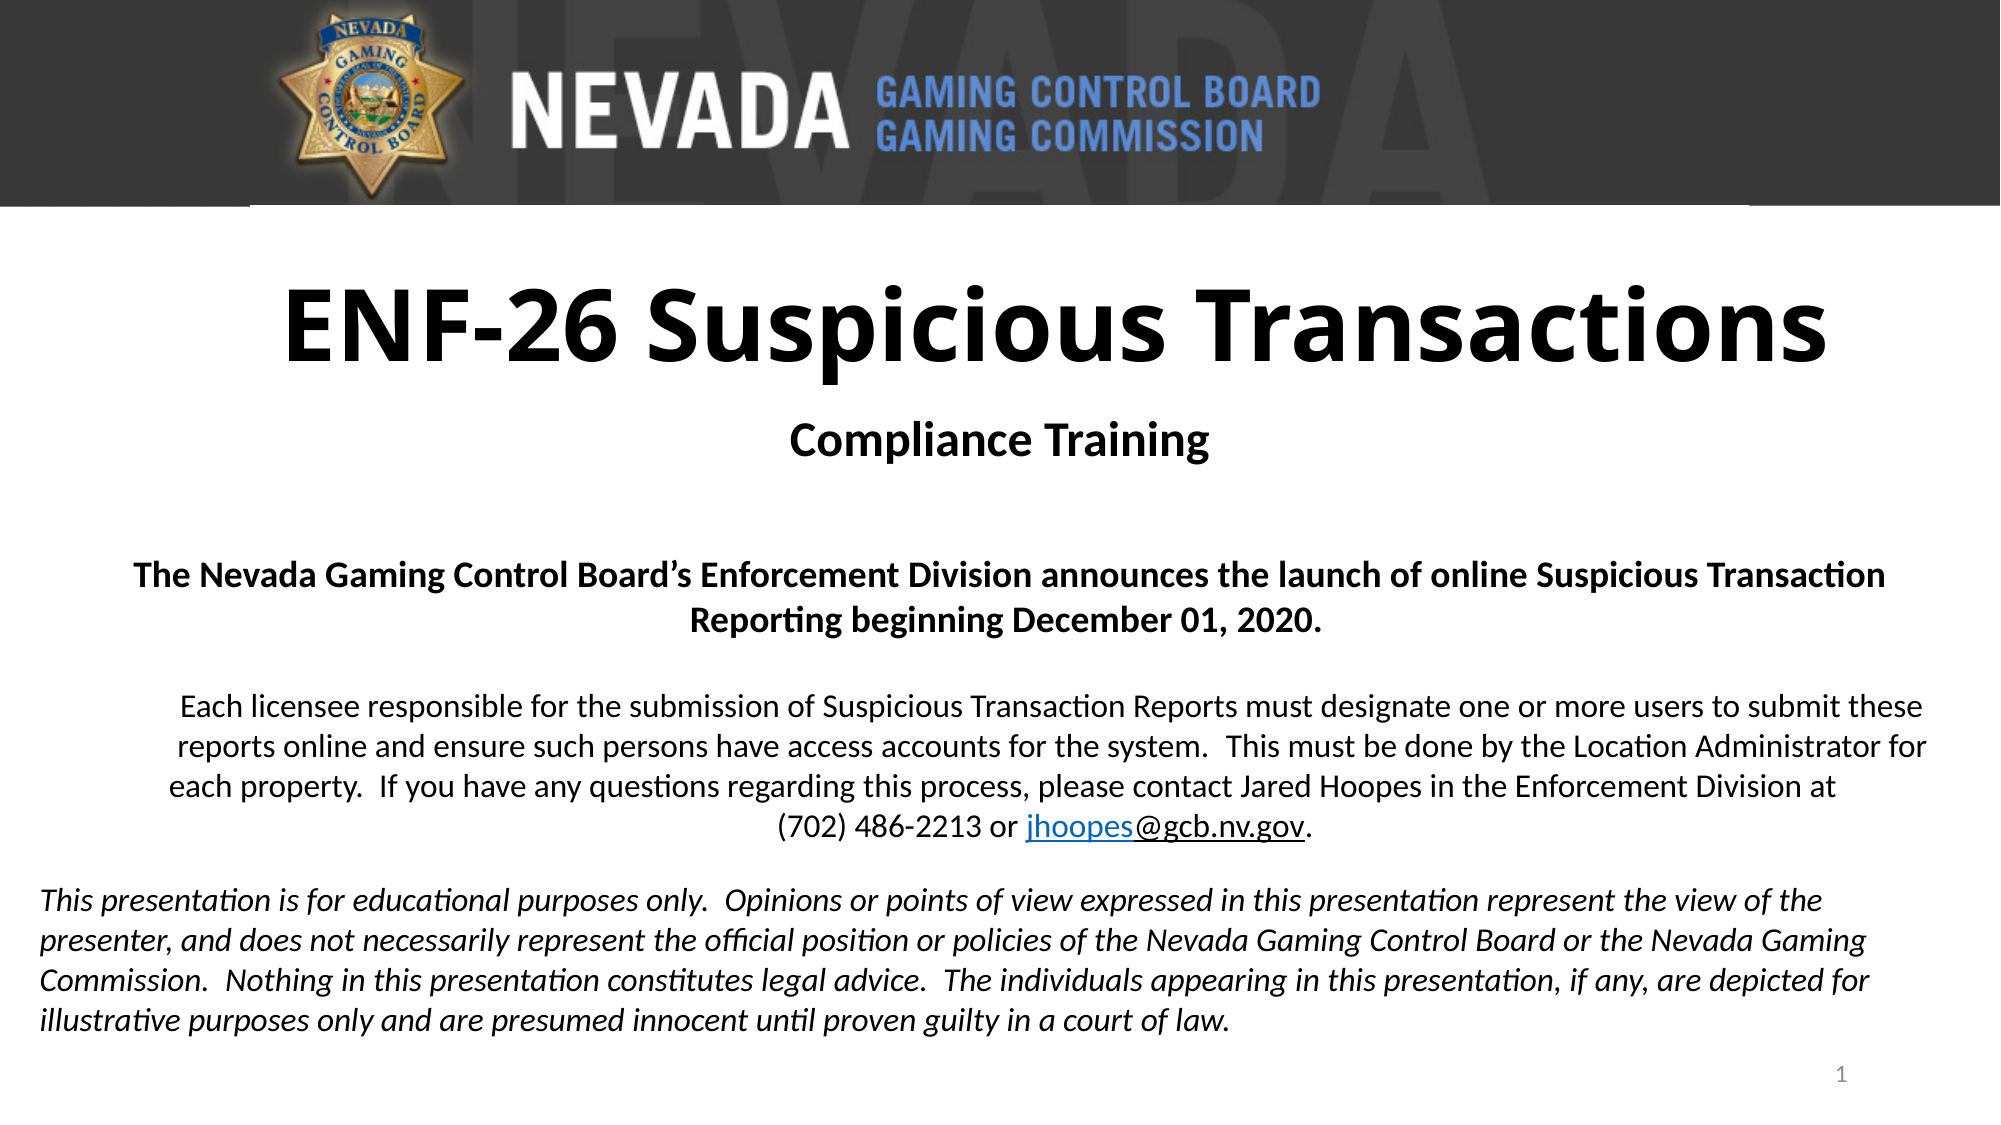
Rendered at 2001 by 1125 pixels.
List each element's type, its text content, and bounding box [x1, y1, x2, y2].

text_box This presentation is for educational purposes only. Opinions or points of view expressed in this presentation represent the view of the presenter, and does not necessarily represent the official position or policies of the Nevada Gaming Control Board or the Nevada Gaming Commission. Nothing in this presentation constitutes legal advice. The individuals appearing in this presentation, if any, are depicted for illustrative purposes only and are presumed innocent until proven guilty in a court of law. [24, 871, 1975, 1046]
slide_number 1 [1412, 1042, 1863, 1103]
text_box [0, 0, 2000, 207]
subtitle Compliance Training [249, 406, 1750, 533]
text_box The Nevada Gaming Control Board’s Enforcement Division announces the launch of online Suspicious Transaction Reporting beginning December 01, 2020. Each licensee responsible for the submission of Suspicious Transaction Reports must designate one or more users to submit these reports online and ensure such persons have access accounts for the system. This must be done by the Location Administrator for each property. If you have any questions regarding this process, please contact Jared Hoopes in the Enforcement Division at (702) 486-2213 or jhoopes@gcb.nv.gov. [64, 542, 1966, 852]
title ENF-26 Suspicious Transactions [249, 207, 1863, 391]
